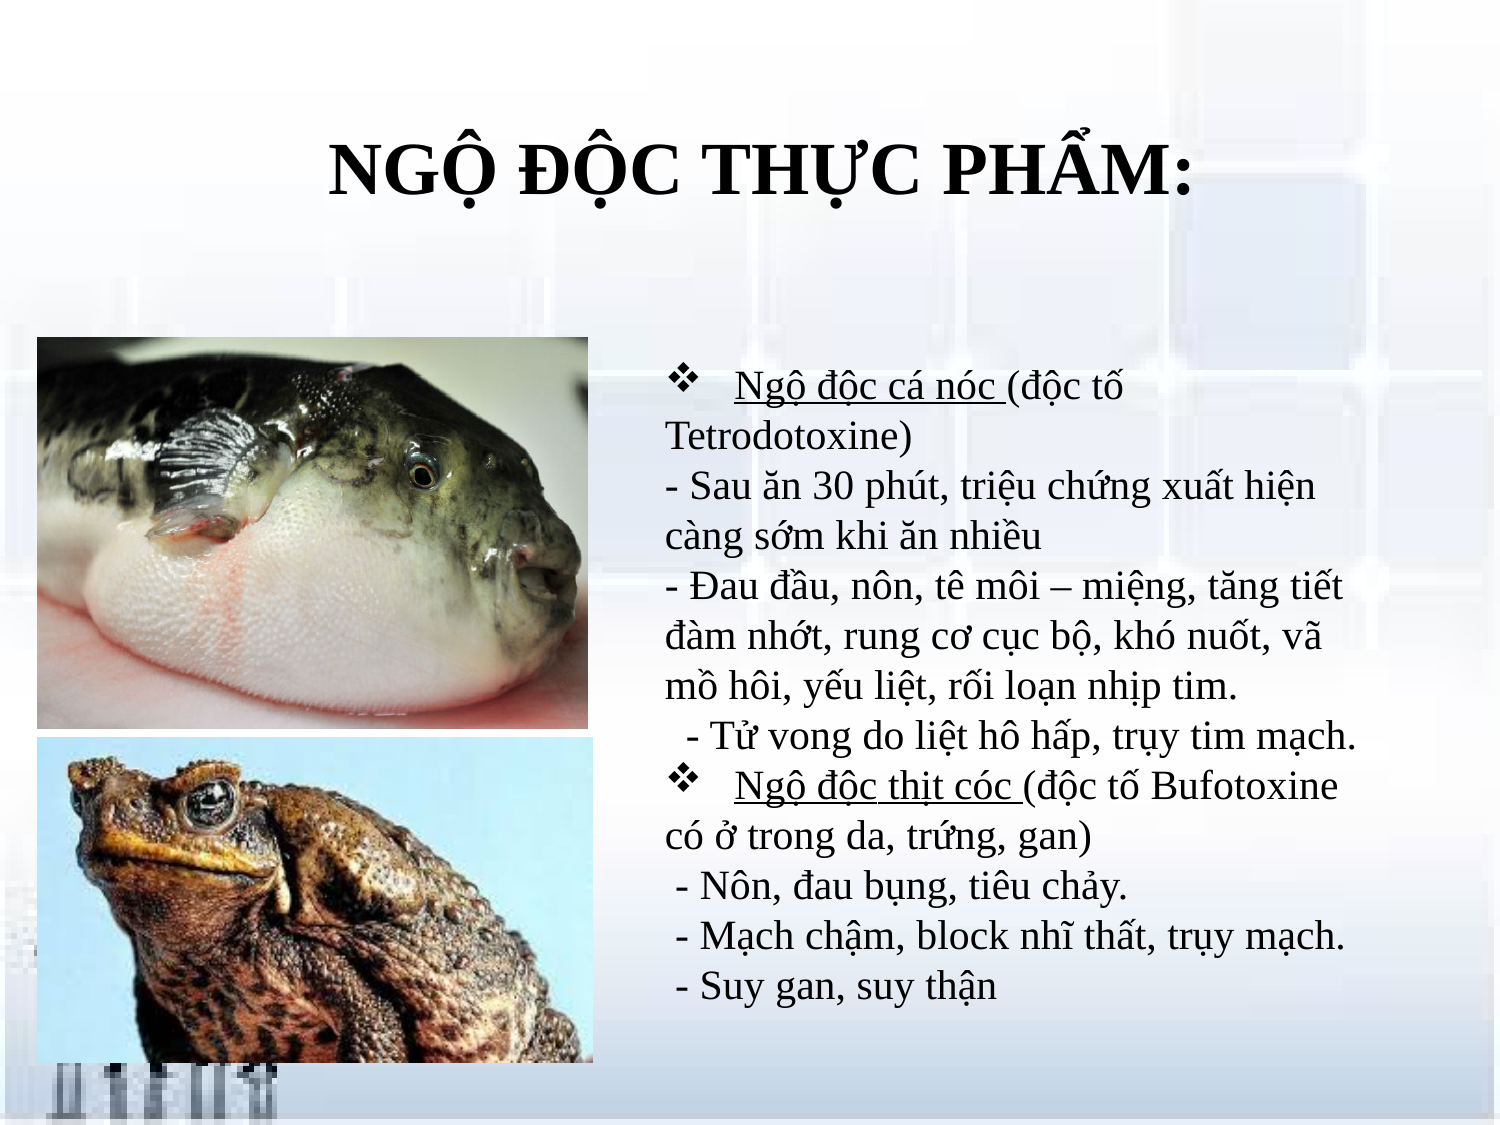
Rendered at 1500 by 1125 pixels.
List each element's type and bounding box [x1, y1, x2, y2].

picture [37, 737, 593, 1063]
list [0, 0, 1500, 1125]
picture [37, 337, 588, 729]
